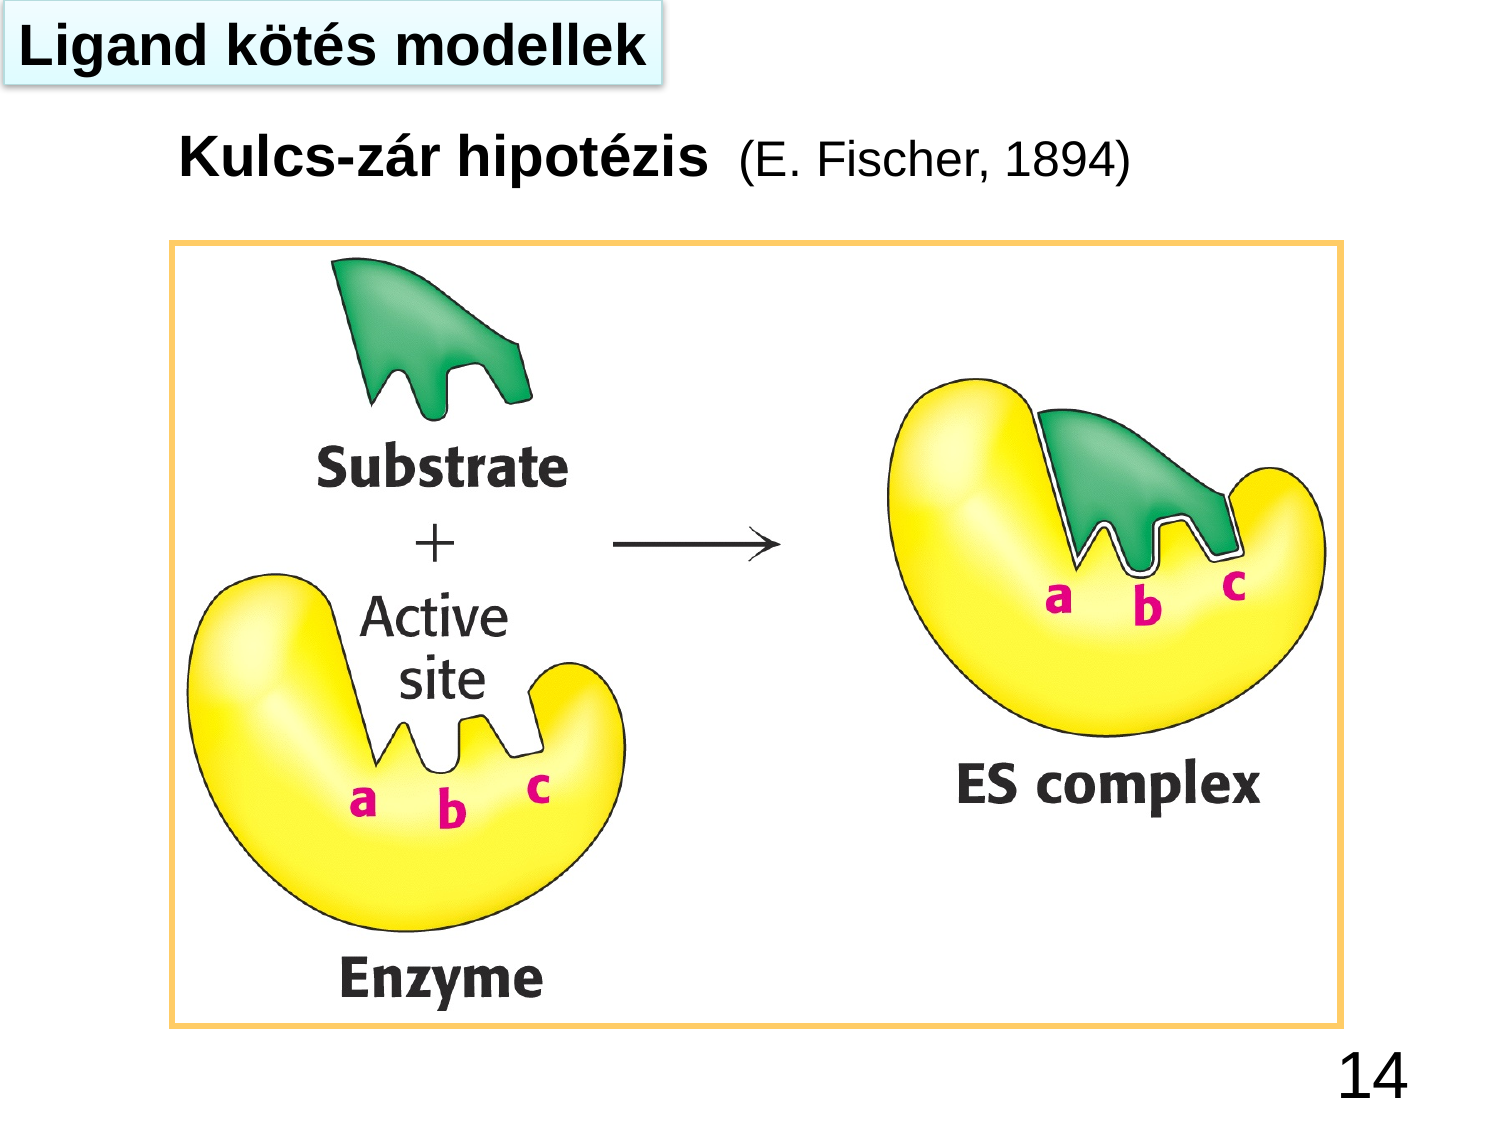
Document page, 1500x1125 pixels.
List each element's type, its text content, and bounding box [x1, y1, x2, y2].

list Kulcs-zár hipotézis (E. Fischer, 1894) [88, 110, 1439, 248]
slide_number 14 [1074, 1024, 1426, 1103]
picture [174, 245, 1338, 1024]
text_box Ligand kötés modellek [3, 0, 663, 85]
